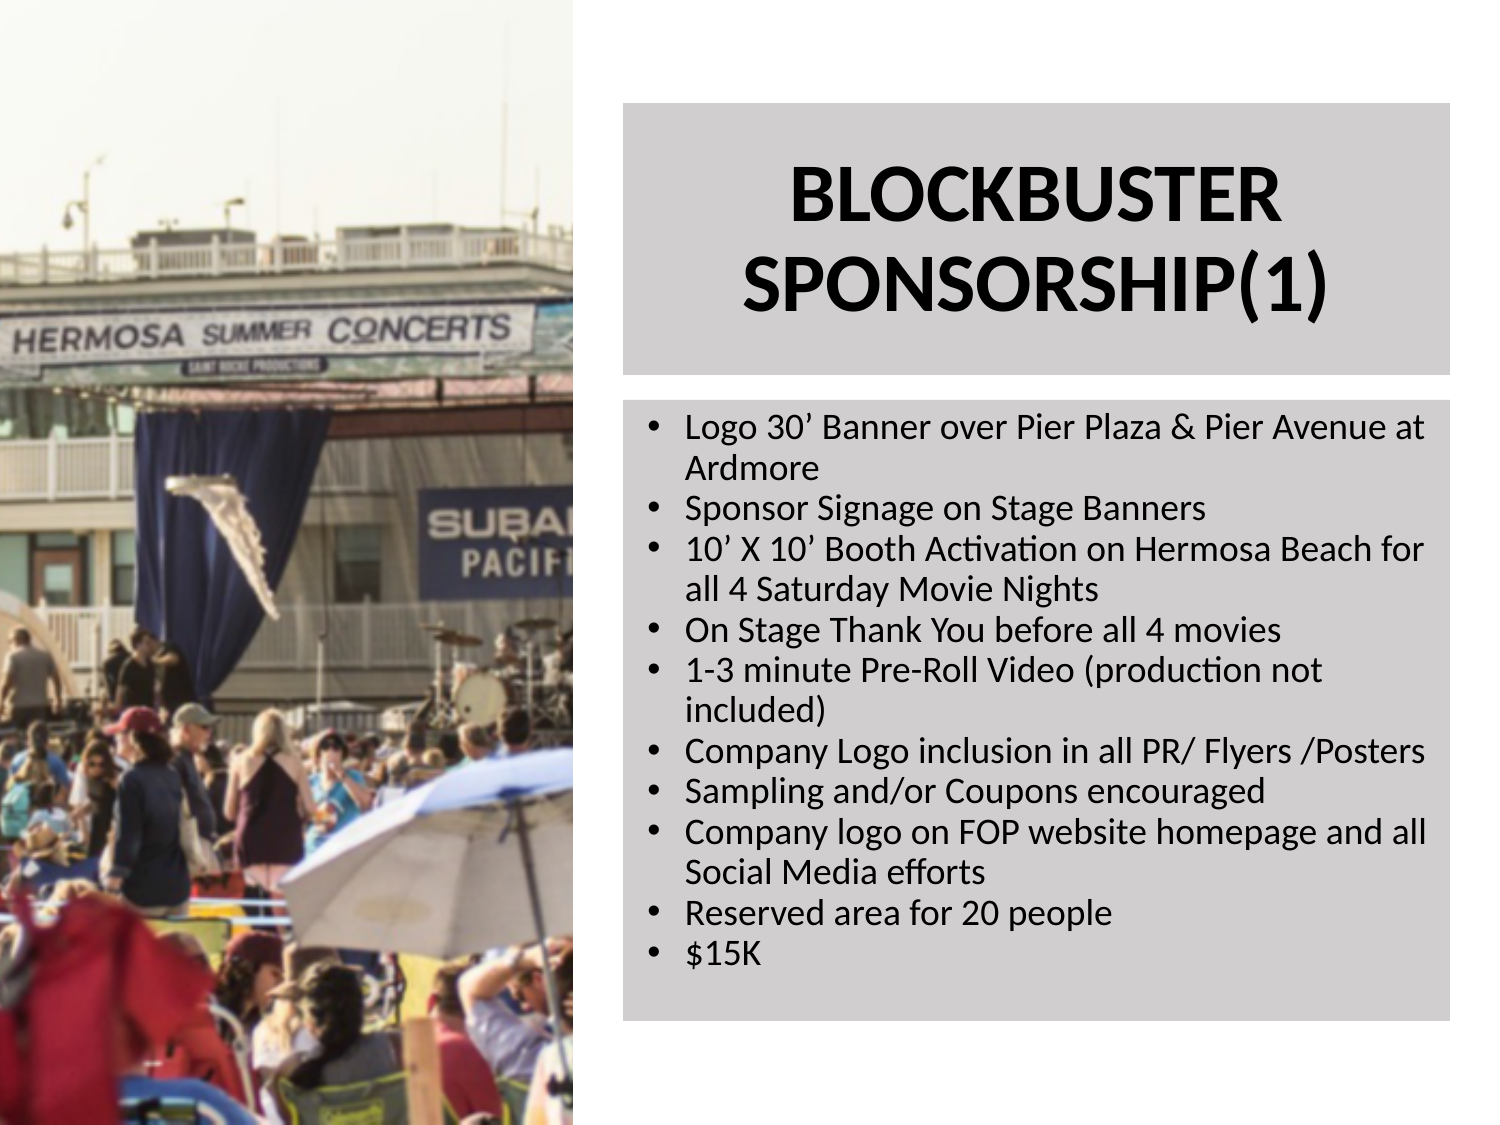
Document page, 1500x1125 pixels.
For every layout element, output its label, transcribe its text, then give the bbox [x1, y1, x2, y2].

picture [0, 0, 573, 1125]
text_box Logo 30’ Banner over Pier Plaza & Pier Avenue at Ardmore Sponsor Signage on Stage Banners 10’ X 10’ Booth Activation on Hermosa Beach for all 4 Saturday Movie Nights On Stage Thank You before all 4 movies 1-3 minute Pre-Roll Video (production not included) Company Logo inclusion in all PR/ Flyers /Posters Sampling and/or Coupons encouraged Company logo on FOP website homepage and all Social Media efforts Reserved area for 20 people $15K [623, 399, 1450, 1021]
title BLOCKBUSTER SPONSORSHIP(1) [623, 103, 1450, 375]
text_box [573, 0, 1500, 1125]
